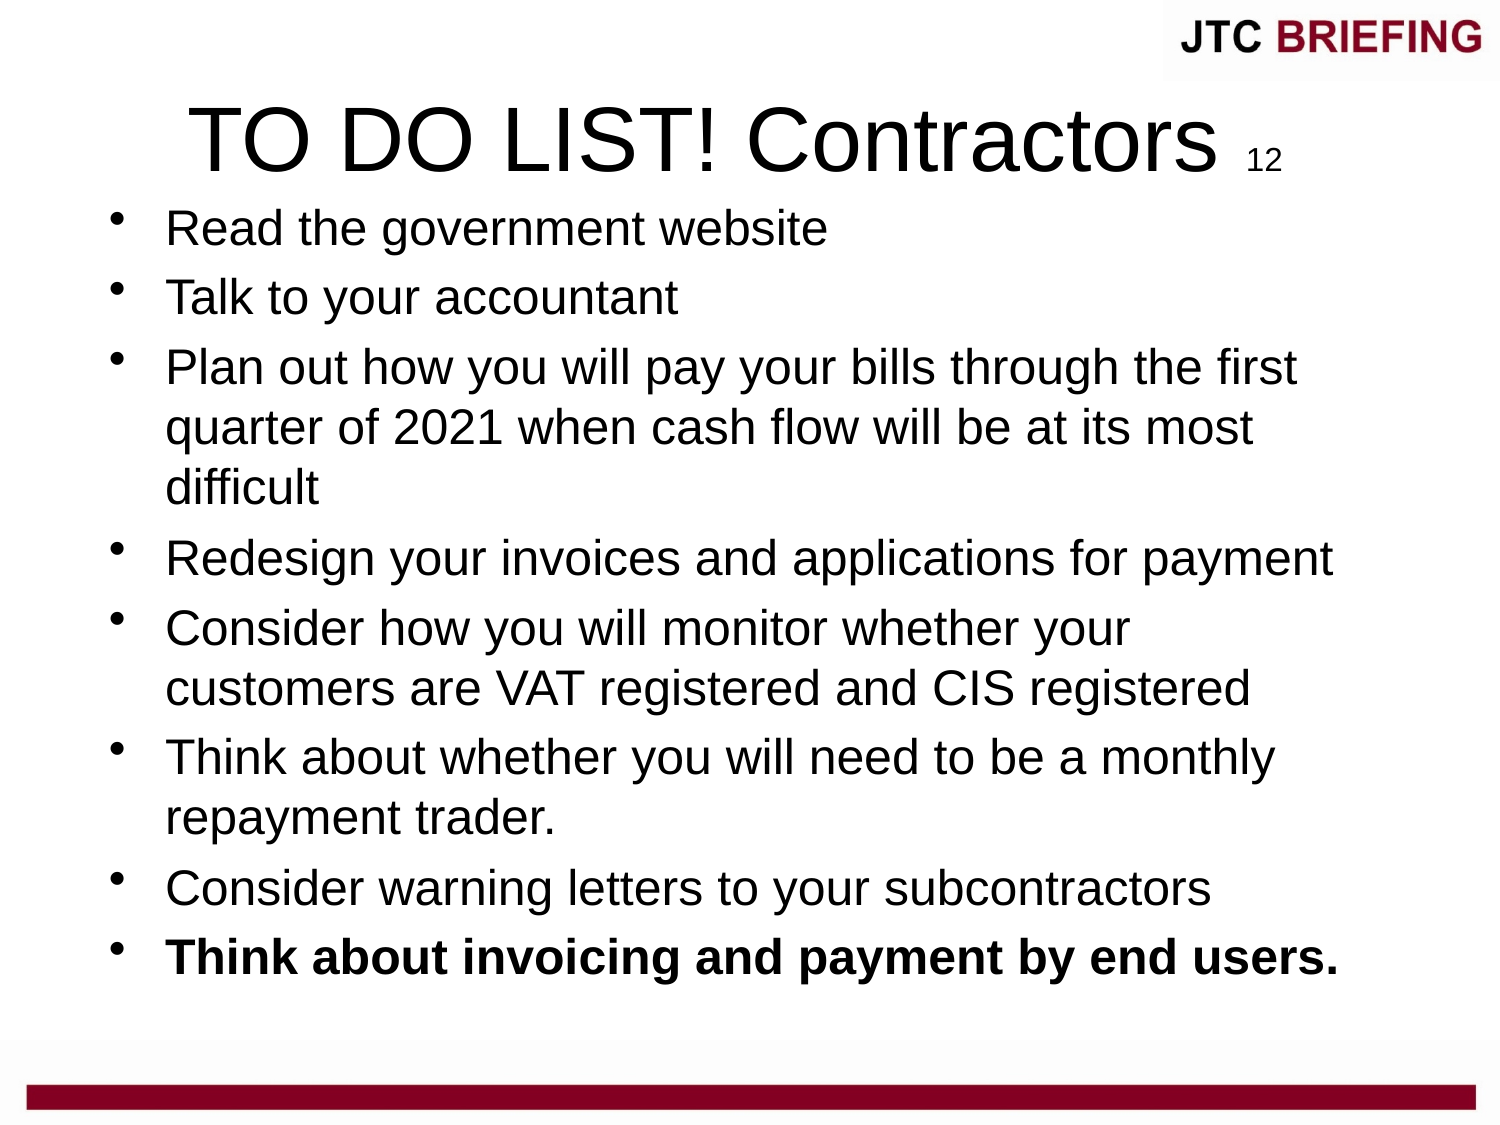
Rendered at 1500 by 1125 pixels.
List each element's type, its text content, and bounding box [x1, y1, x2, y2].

list Read the government website Talk to your accountant Plan out how you will pay your bills through the first quarter of 2021 when cash flow will be at its most difficult Redesign your invoices and applications for payment Consider how you will monitor whether your customers are VAT registered and CIS registered Think about whether you will need to be a monthly repayment trader. Consider warning letters to your subcontractors Think about invoicing and payment by end users. [93, 211, 1372, 1020]
picture [1163, 0, 1500, 81]
title TO DO LIST! Contractors 12 [70, 58, 1425, 211]
picture [0, 1040, 1500, 1125]
